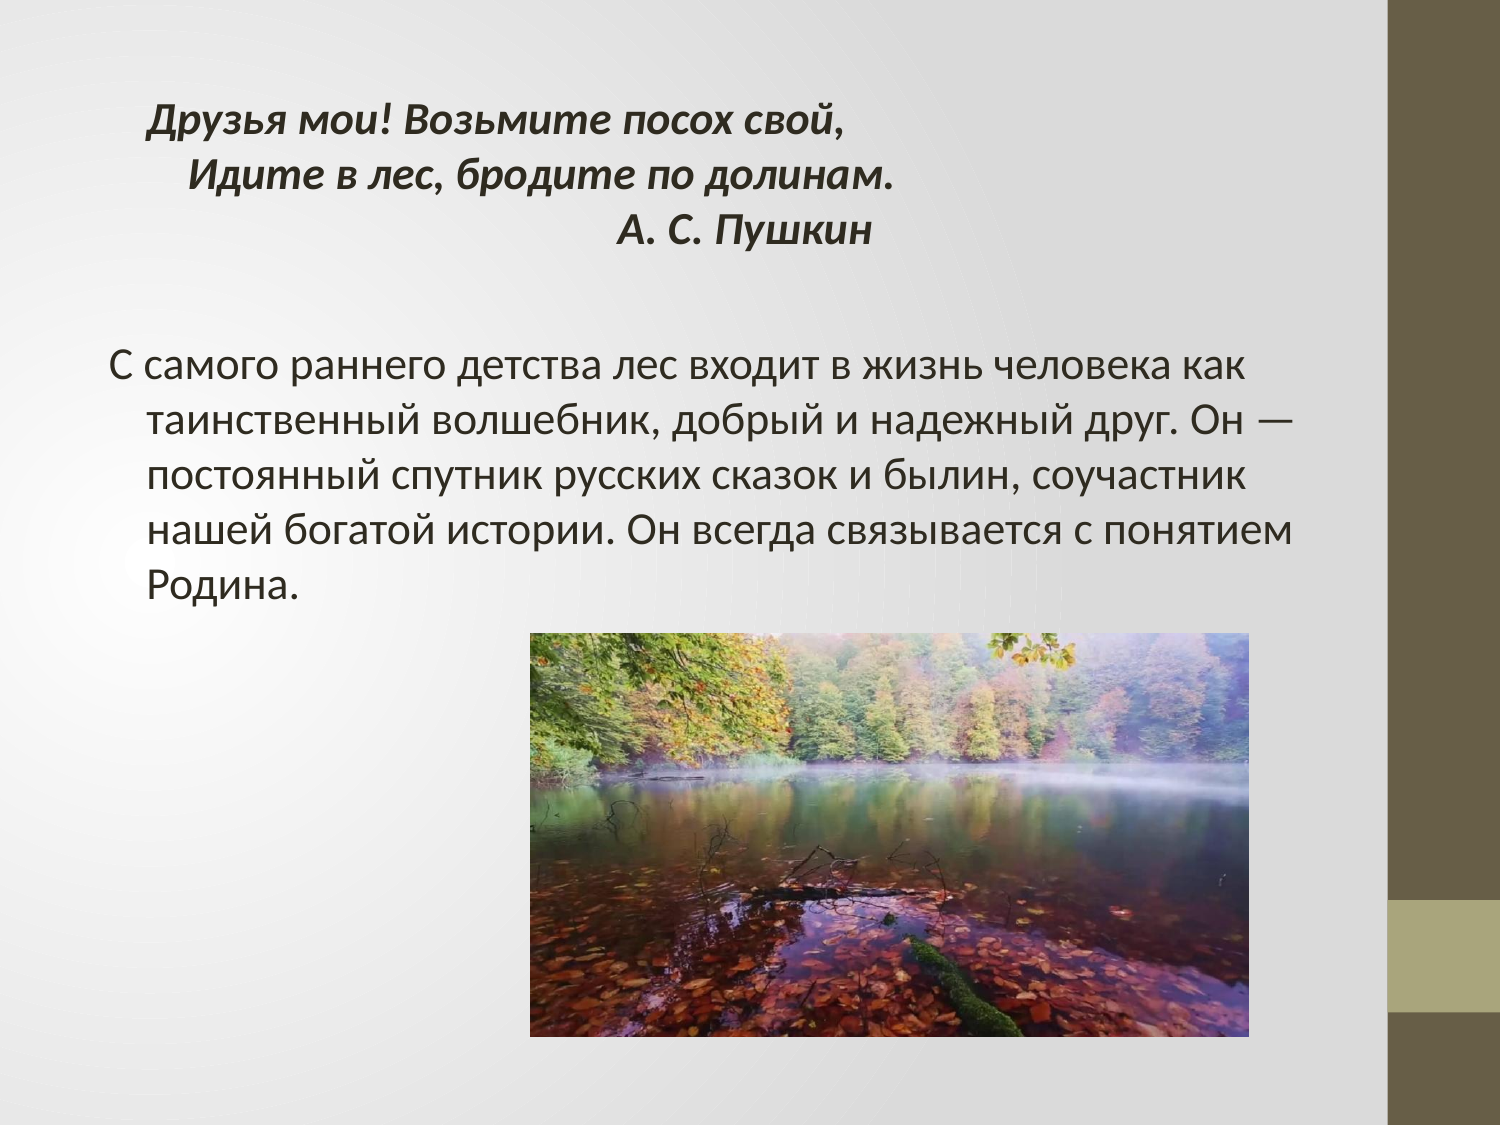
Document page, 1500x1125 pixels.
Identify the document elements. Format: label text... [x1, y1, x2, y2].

picture [529, 632, 1249, 1038]
list С самого раннего детства лес входит в жизнь человека как таинственный волшебник, добрый и надежный друг. Он — постоянный спутник русских сказок и былин, соучастник нашей богатой истории. Он всегда связывается с понятием Родина. [75, 262, 1325, 1050]
title Друзья мои! Возьмите посох свой, Идите в лес, бродите по долинам. А. С. Пушкин [75, 0, 1325, 233]
